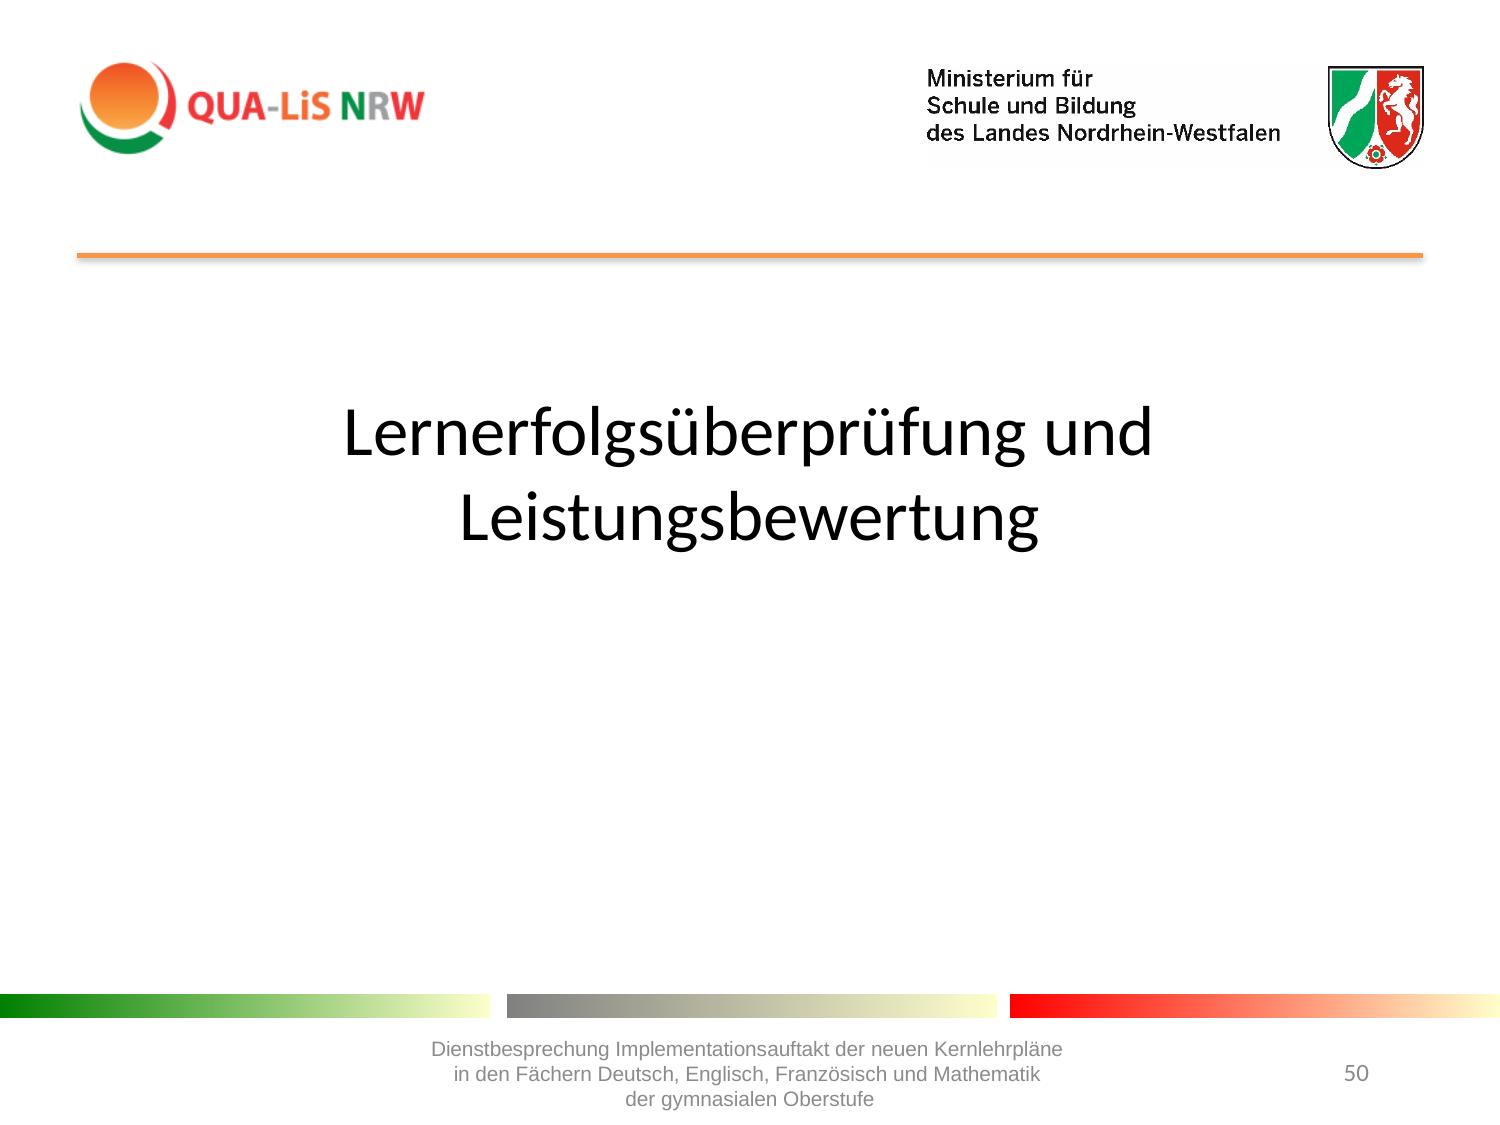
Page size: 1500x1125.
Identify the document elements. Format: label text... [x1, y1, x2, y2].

picture [927, 66, 1424, 169]
text_box 50 [1328, 1049, 1425, 1110]
footer Dienstbesprechung Implementationsauftakt der neuen Kernlehrpläne in den Fächern Deutsch, Englisch, Französisch und Mathematik der gymnasialen Oberstufe [383, 1031, 1117, 1116]
title Lernerfolgsüberprüfung und Leistungsbewertung [112, 349, 1388, 591]
picture [77, 55, 431, 158]
